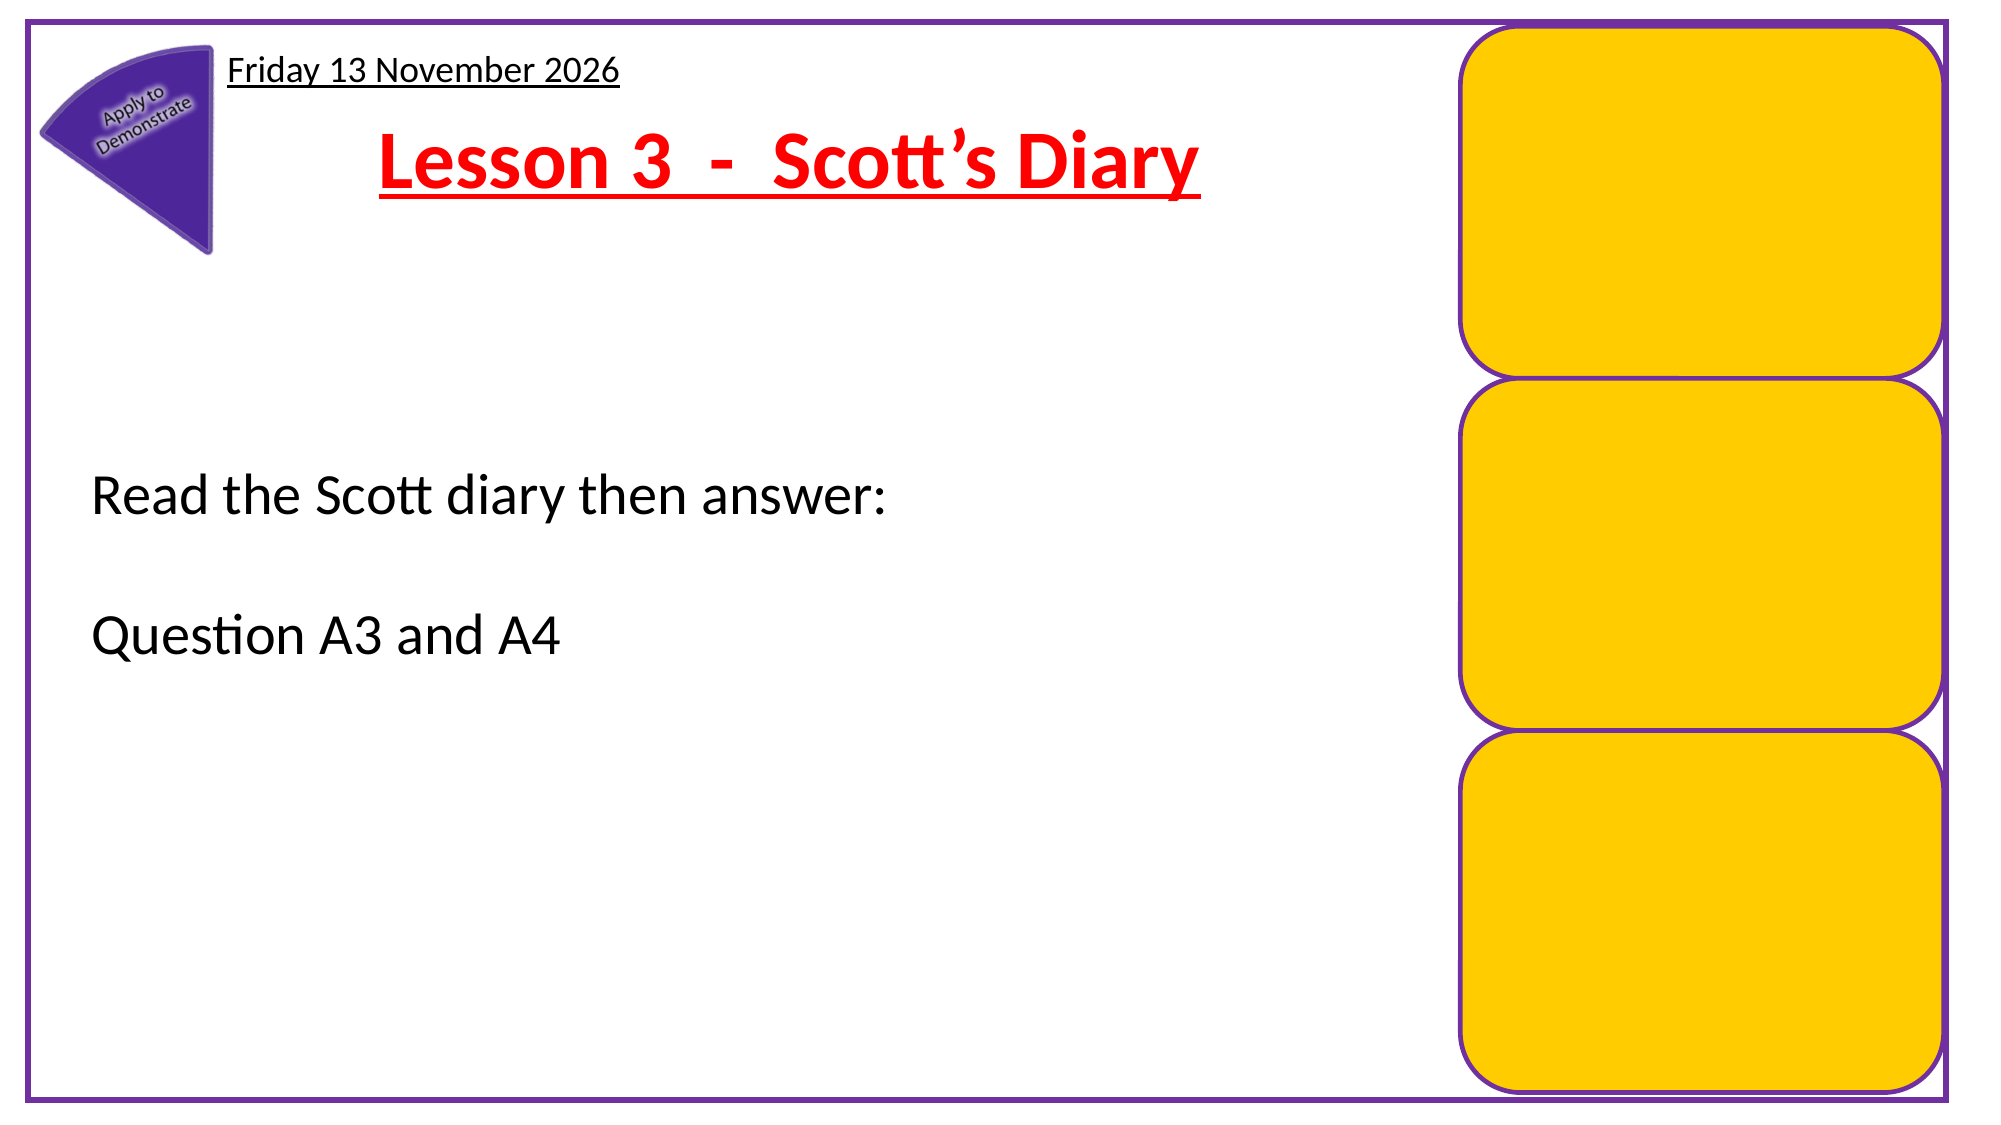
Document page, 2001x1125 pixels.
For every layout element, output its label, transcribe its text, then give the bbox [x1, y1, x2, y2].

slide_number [212, 37, 663, 98]
text_box Read the Scott diary then answer: Question A3 and A4 [76, 448, 1776, 674]
text_box Lesson 3 - Scott’s Diary [363, 97, 1672, 273]
picture [1, 0, 326, 320]
